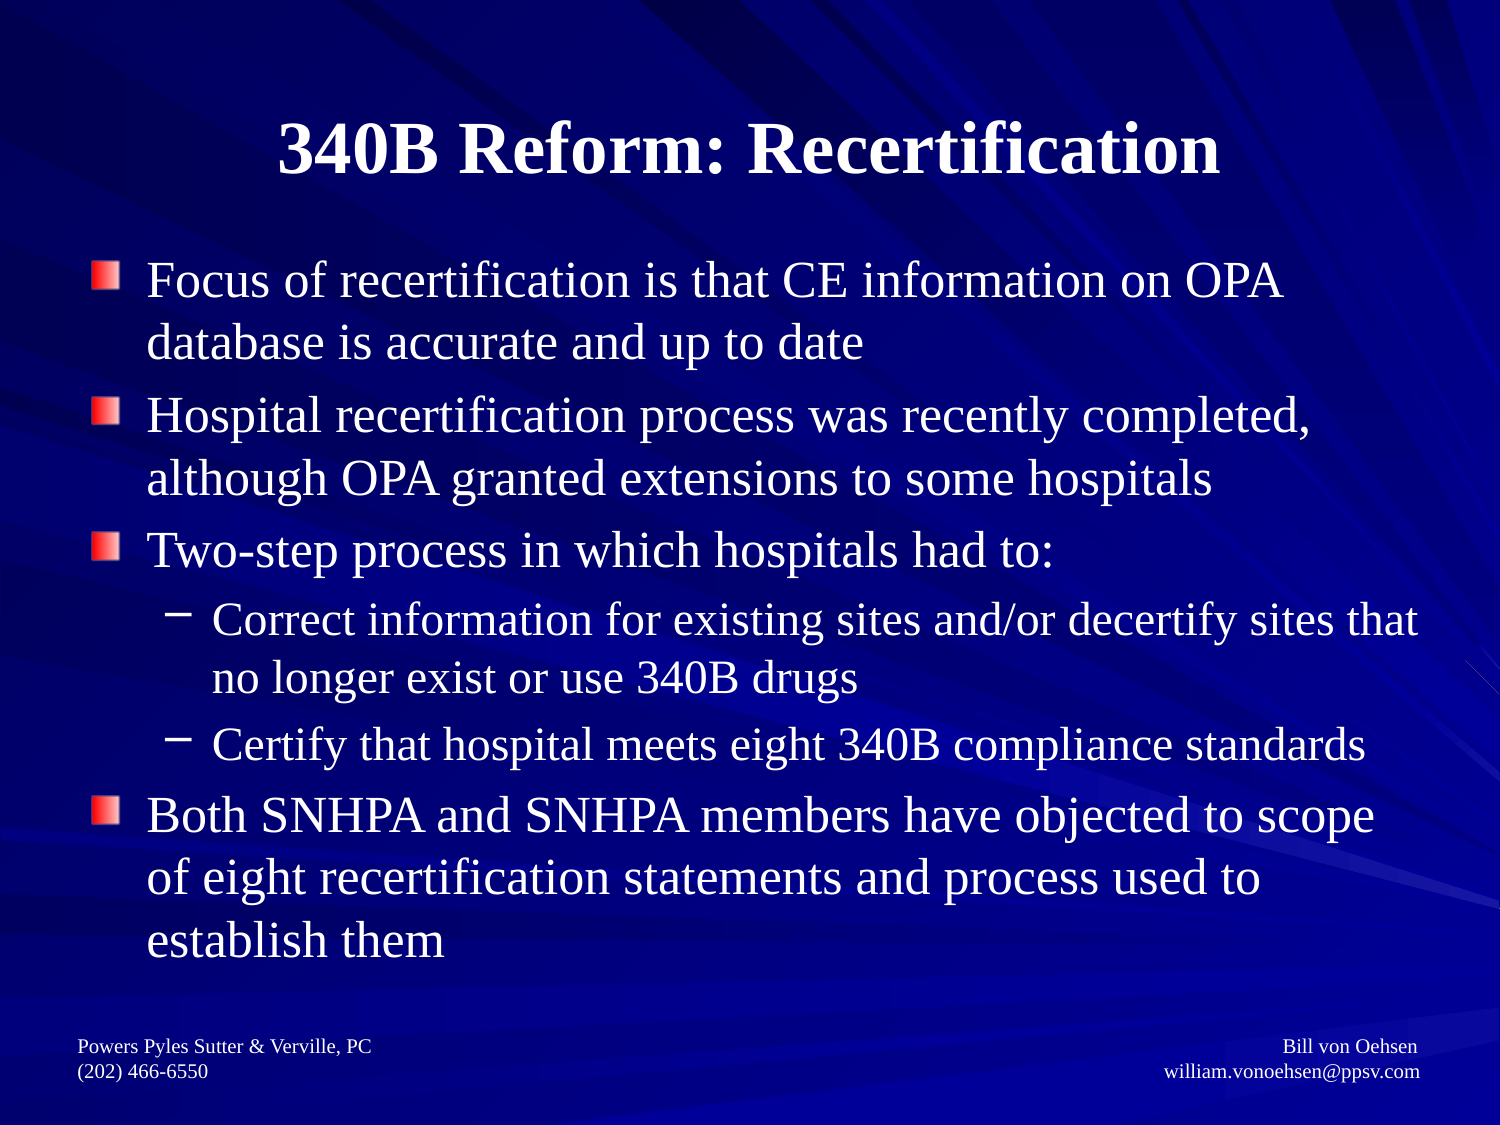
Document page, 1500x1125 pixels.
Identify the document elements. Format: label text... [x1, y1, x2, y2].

picture [90, 530, 123, 564]
picture [90, 794, 123, 828]
text_box Powers Pyles Sutter & Verville, PC Bill von Oehsen (202) 466-6550 william.vonoehsen@ppsv.com [62, 1024, 1470, 1090]
picture [90, 259, 123, 293]
title 340B Reform: Recertification [74, 49, 1426, 237]
list Focus of recertification is that CE information on OPA database is accurate and up to date Hospital recertification process was recently completed, although OPA granted extensions to some hospitals Two-step process in which hospitals had to: Correct information for existing sites and/or decertify sites that no longer exist or use 340B drugs Certify that hospital meets eight 340B compliance standards Both SNHPA and SNHPA members have objected to scope of eight recertification statements and process used to establish them [74, 237, 1438, 944]
picture [90, 395, 123, 428]
